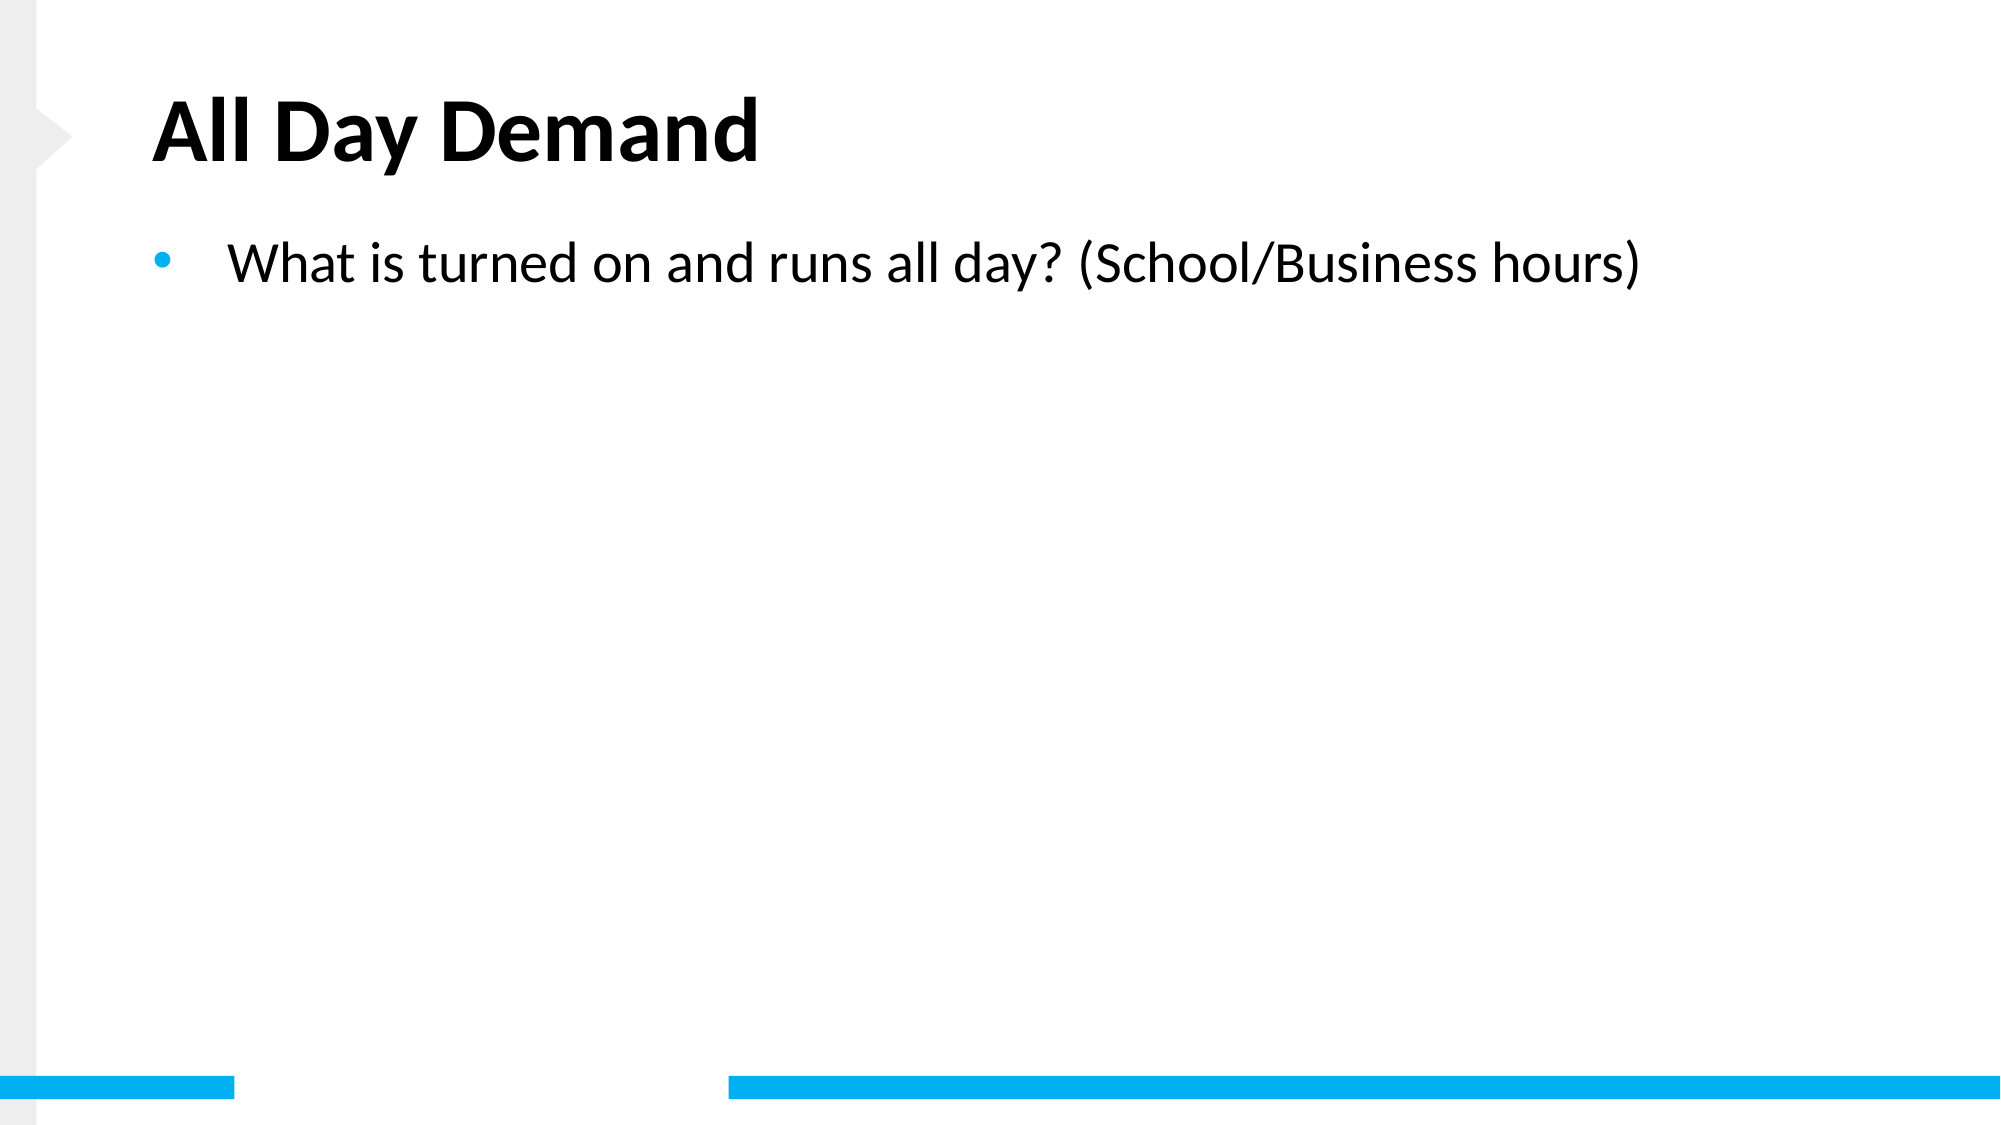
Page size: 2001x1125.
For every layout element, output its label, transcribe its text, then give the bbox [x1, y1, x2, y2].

title All Day Demand [137, 59, 1867, 204]
list What is turned on and runs all day? (School/Business hours) [137, 224, 1867, 1014]
